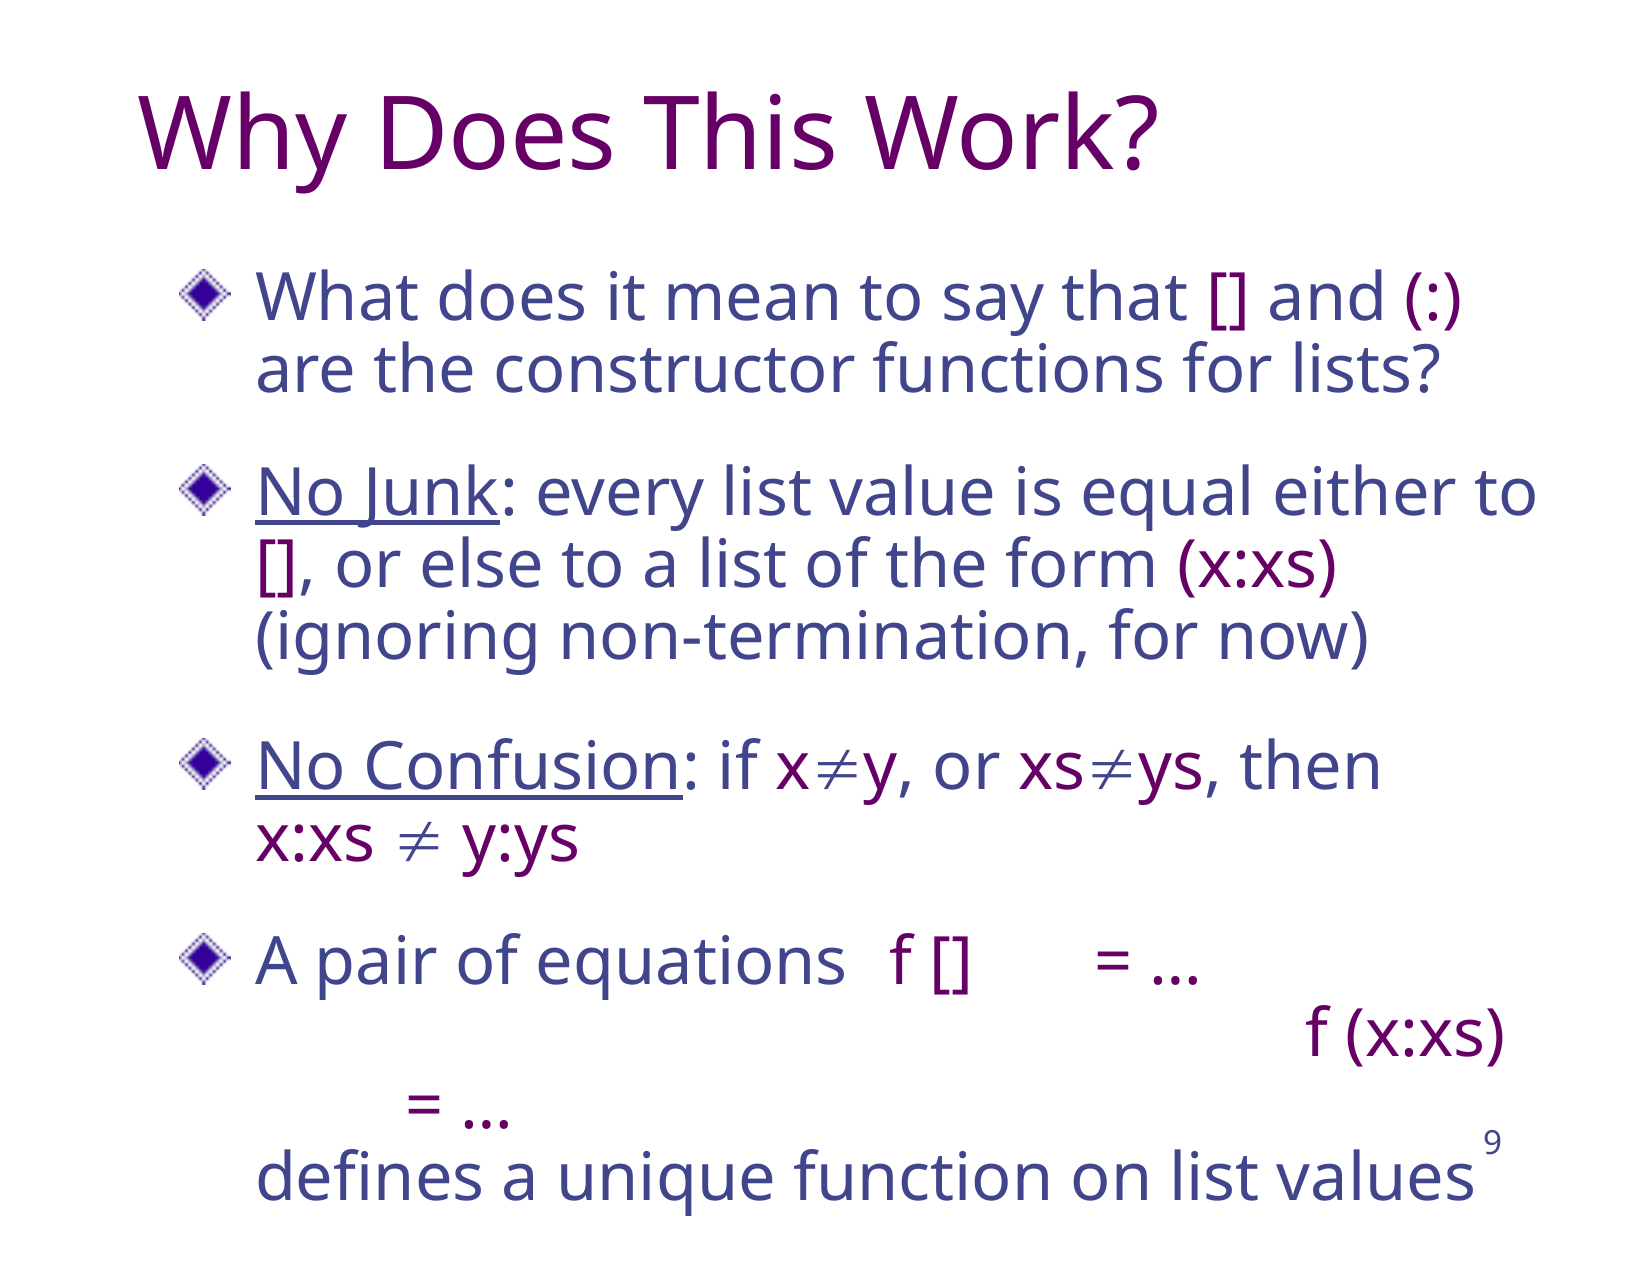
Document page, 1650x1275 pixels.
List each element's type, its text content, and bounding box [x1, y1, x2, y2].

slide_number 9 [1174, 1120, 1519, 1176]
picture [179, 933, 231, 985]
list What does it mean to say that [] and (:) are the constructor functions for lists? No Junk: every list value is equal either to [], or else to a list of the form (x:xs) (ignoring non-termination, for now) No Confusion: if xy, or xsys, then x:xs  y:ys A pair of equations f [] = … f (x:xs) = … defines a unique function on list values [162, 254, 1566, 1120]
title Why Does This Work? [120, 56, 1587, 199]
picture [179, 464, 231, 516]
picture [179, 738, 231, 790]
picture [179, 269, 231, 321]
